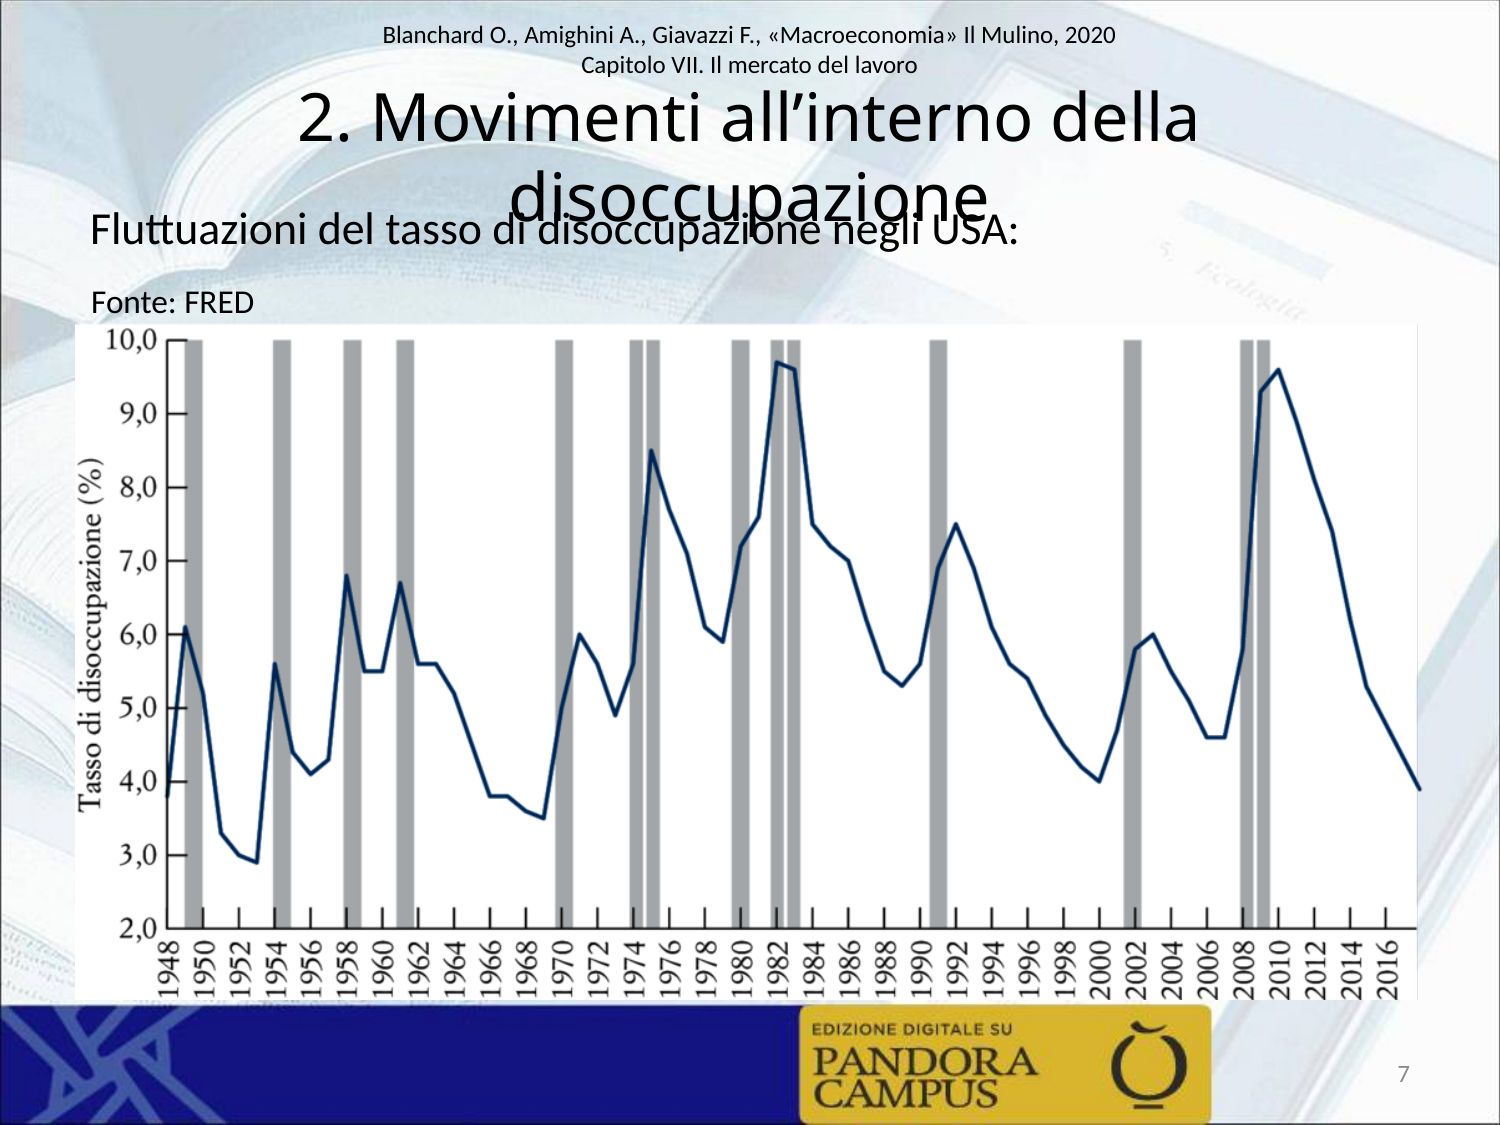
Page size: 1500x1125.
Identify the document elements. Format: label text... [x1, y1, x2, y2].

picture [0, 0, 1500, 1125]
slide_number 7 [1074, 1042, 1425, 1103]
list Fluttuazioni del tasso di disoccupazione negli USA: [75, 191, 1425, 279]
text_box Fonte: FRED [76, 272, 270, 320]
title 2. Movimenti all’interno della disoccupazione [75, 67, 1425, 191]
